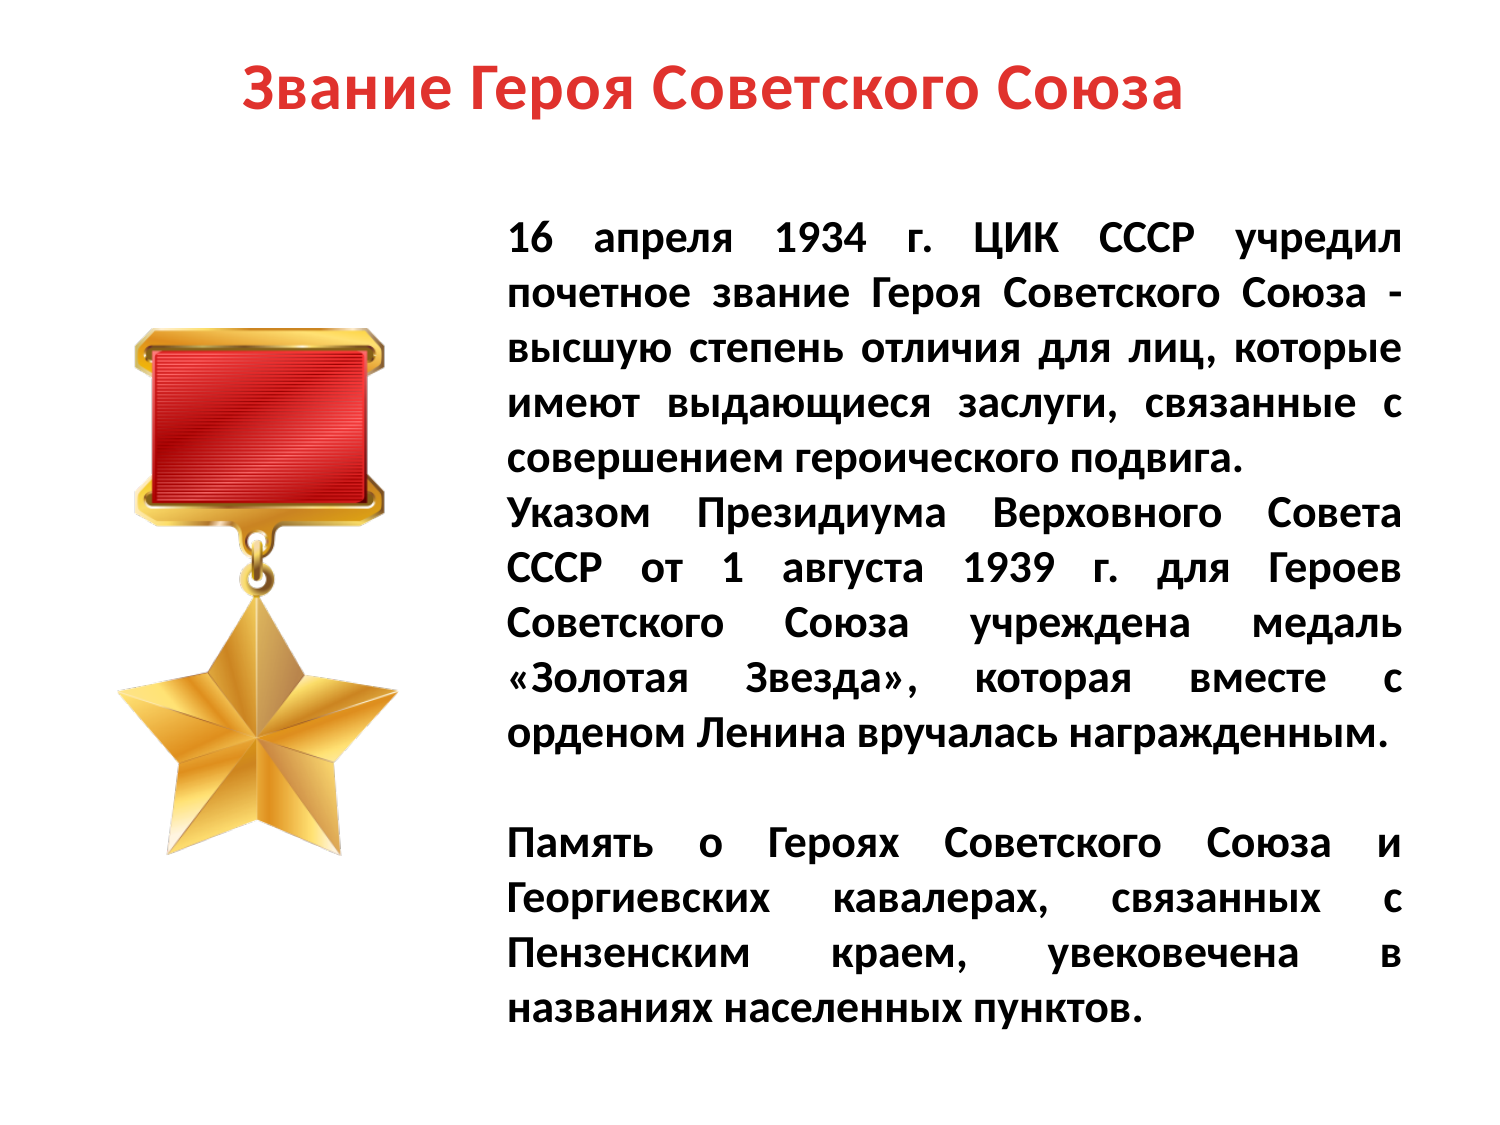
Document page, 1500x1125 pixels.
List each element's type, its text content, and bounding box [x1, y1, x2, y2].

text_box Звание Героя Советского Союза [227, 35, 1218, 130]
picture [116, 327, 399, 856]
text_box 16 апреля 1934 г. ЦИК СССР учредил почетное звание Героя Советского Союза - высшую степень отличия для лиц, которые имеют выдающиеся заслуги, связанные с совершением героиче­ского подвига. Указом Президиума Верховного Совета СССР от 1 августа 1939 г. для Героев Советского Союза учреждена медаль «Золотая Звезда», которая вместе c орденом Ленина вручалась награжденным. Память о Героях Советского Союза и Георгиевских кавалерах, связанных с Пензенским краем, увековечена в названиях населенных пунктов. [492, 199, 1418, 1039]
